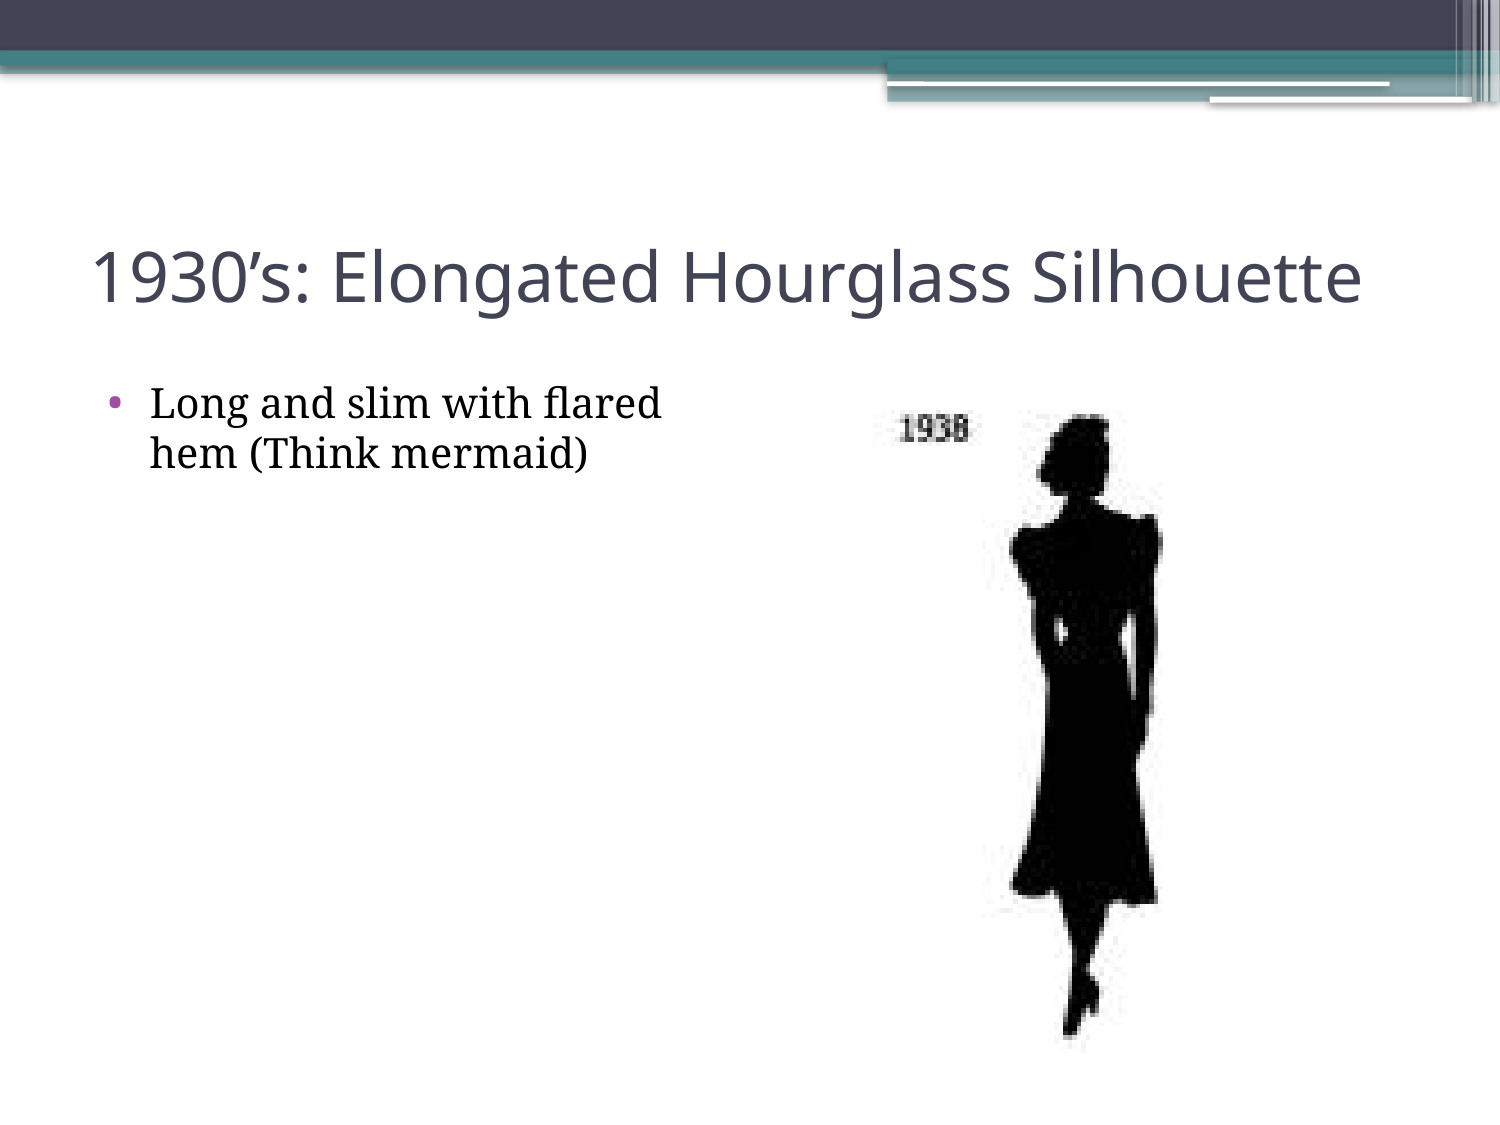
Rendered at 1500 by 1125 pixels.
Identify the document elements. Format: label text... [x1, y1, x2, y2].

picture [837, 374, 1313, 1054]
list Long and slim with flared hem (Think mermaid) [75, 368, 738, 1112]
title 1930’s: Elongated Hourglass Silhouette [75, 187, 1425, 363]
